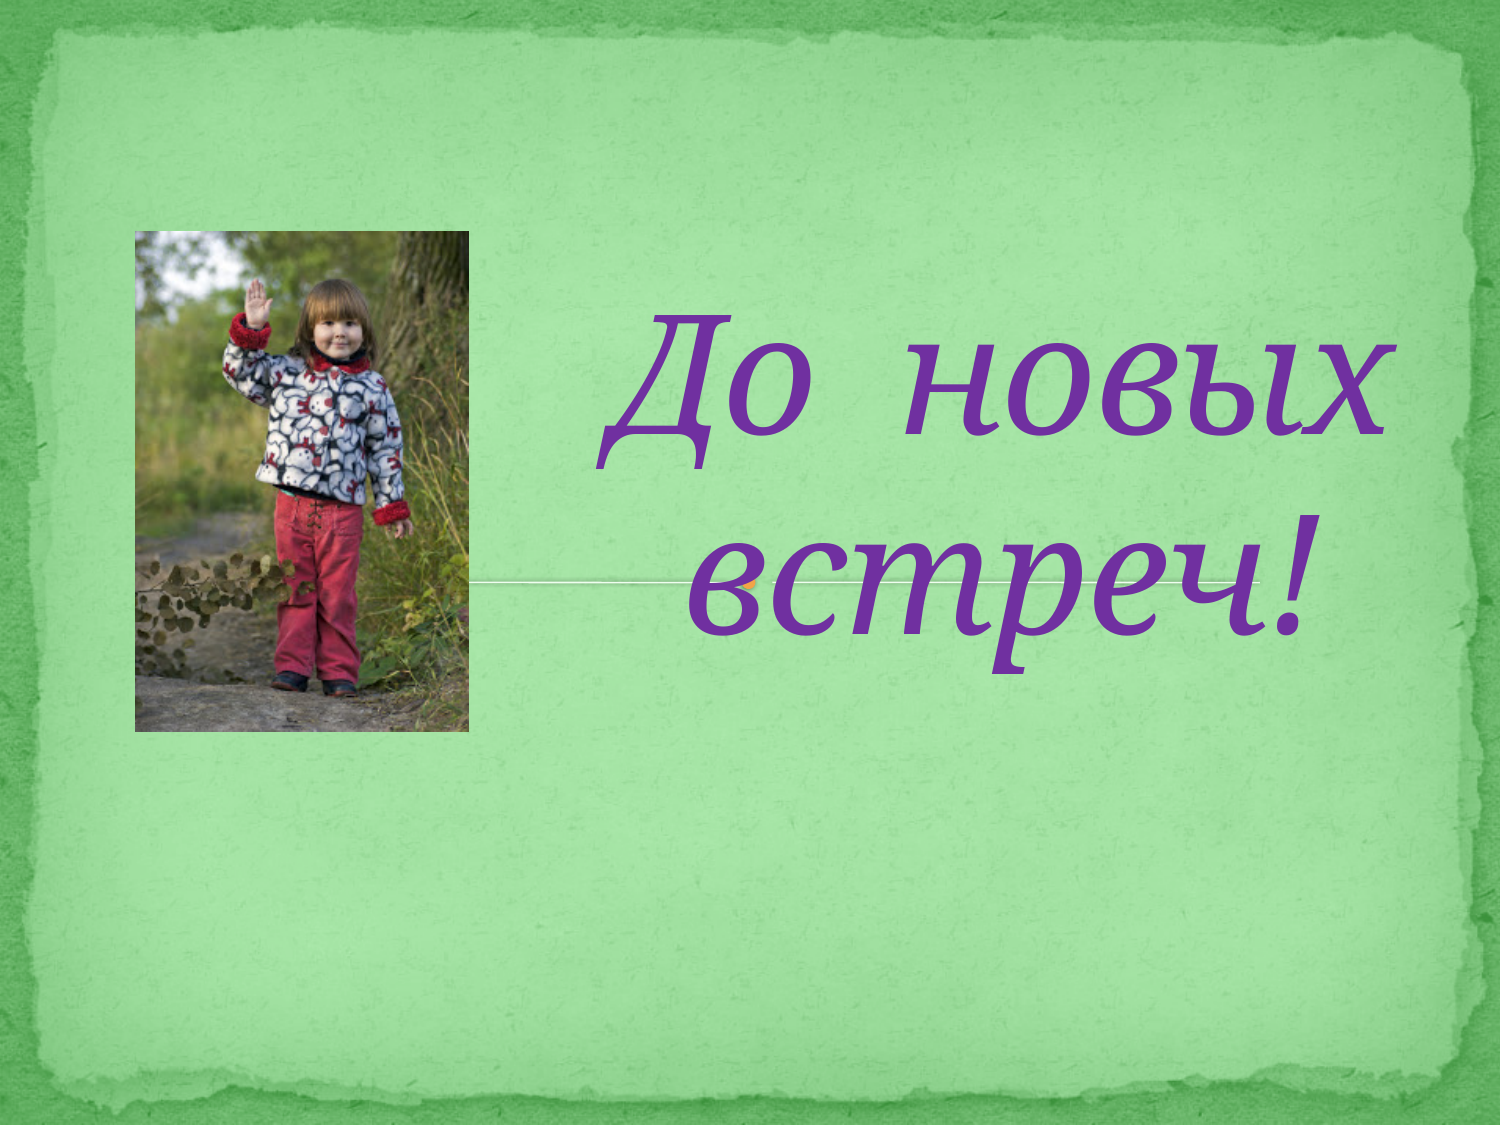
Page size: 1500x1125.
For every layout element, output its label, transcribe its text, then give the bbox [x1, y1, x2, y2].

picture [135, 231, 469, 732]
title До новых встреч! [505, 349, 1500, 675]
